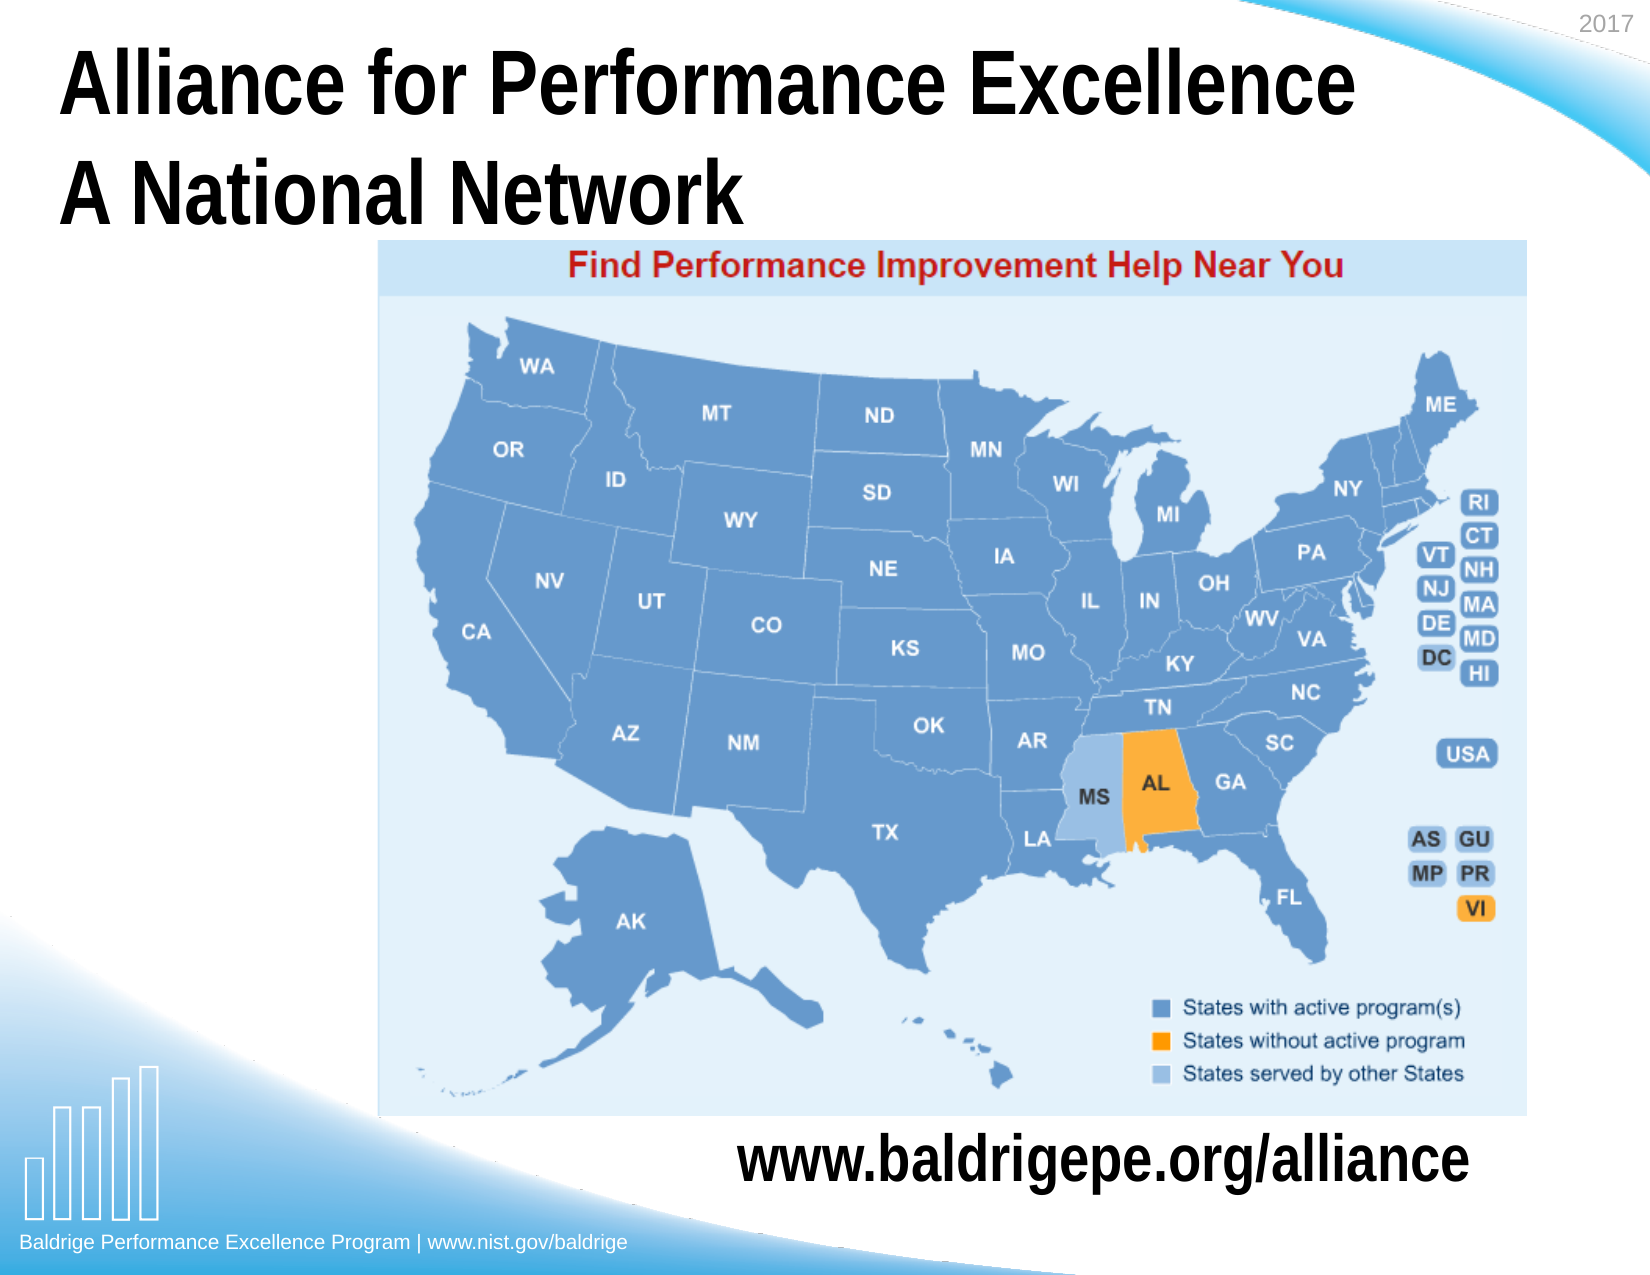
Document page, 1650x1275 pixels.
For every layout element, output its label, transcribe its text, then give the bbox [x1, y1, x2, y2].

text_box www.baldrigepe.org/alliance [722, 1125, 1488, 1203]
picture [374, 240, 1527, 1116]
title Alliance for Performance Excellence A National Network [43, 24, 1470, 241]
